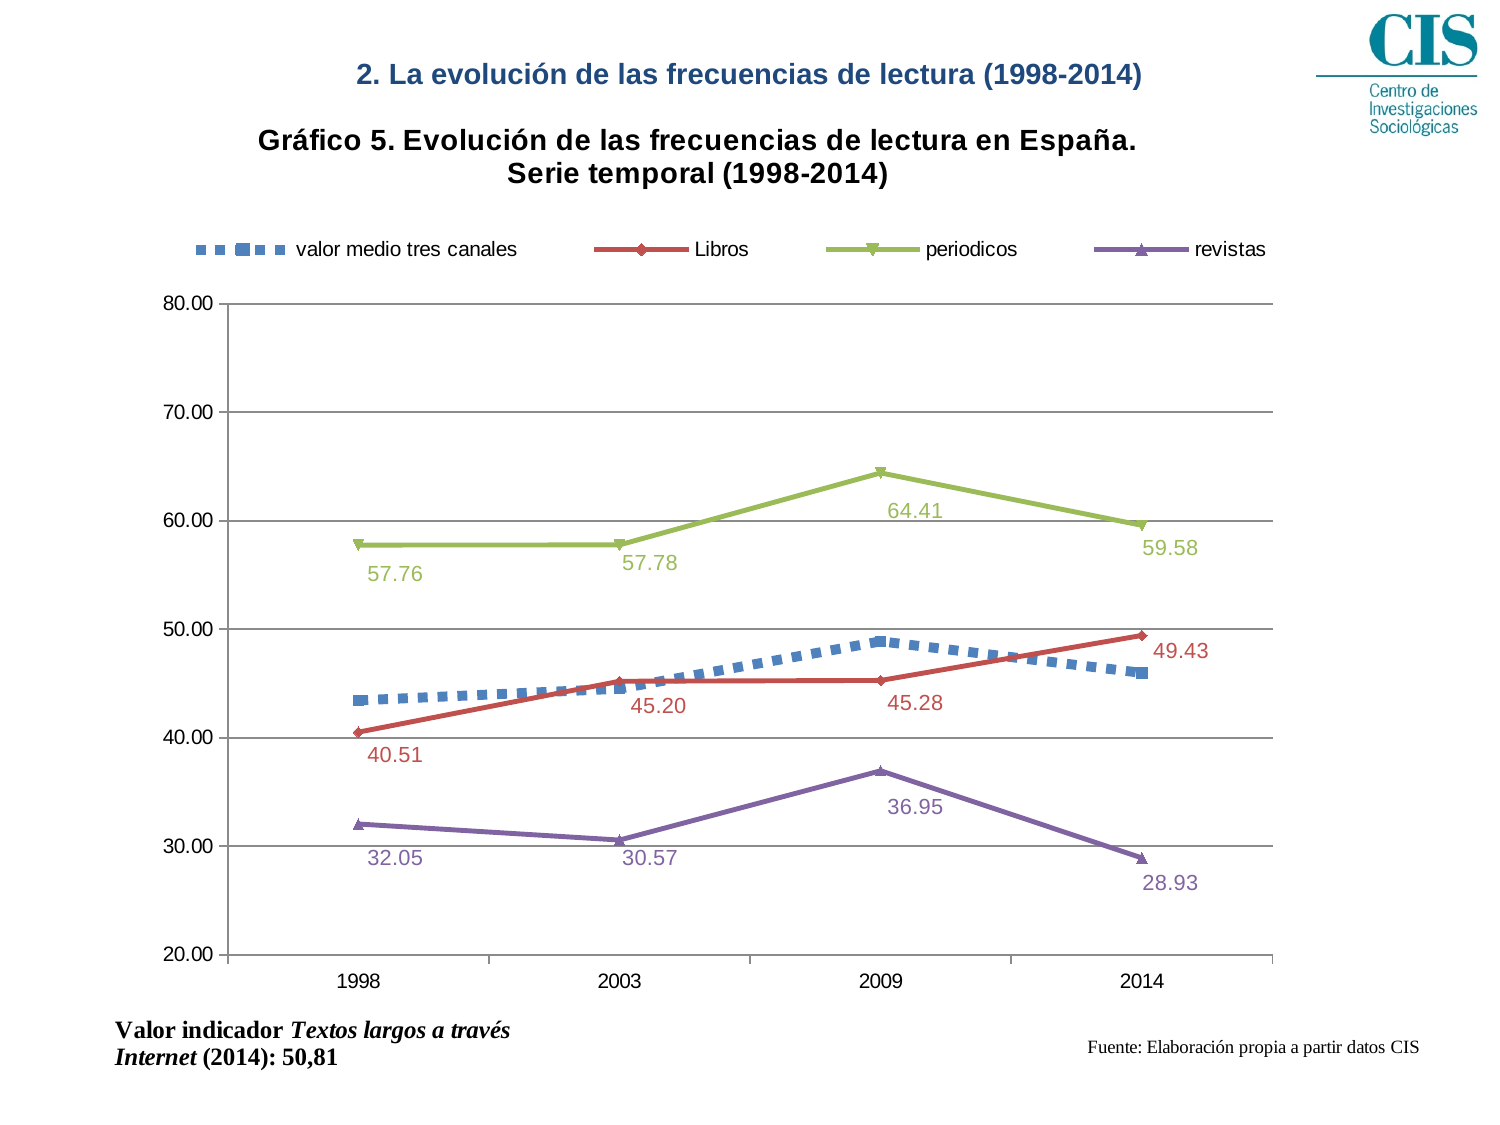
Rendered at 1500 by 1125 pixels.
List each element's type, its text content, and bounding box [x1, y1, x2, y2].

picture [1316, 11, 1500, 138]
chart [29, 113, 1436, 1095]
title 2. La evolución de las frecuencias de lectura (1998-2014) [74, 44, 1306, 103]
